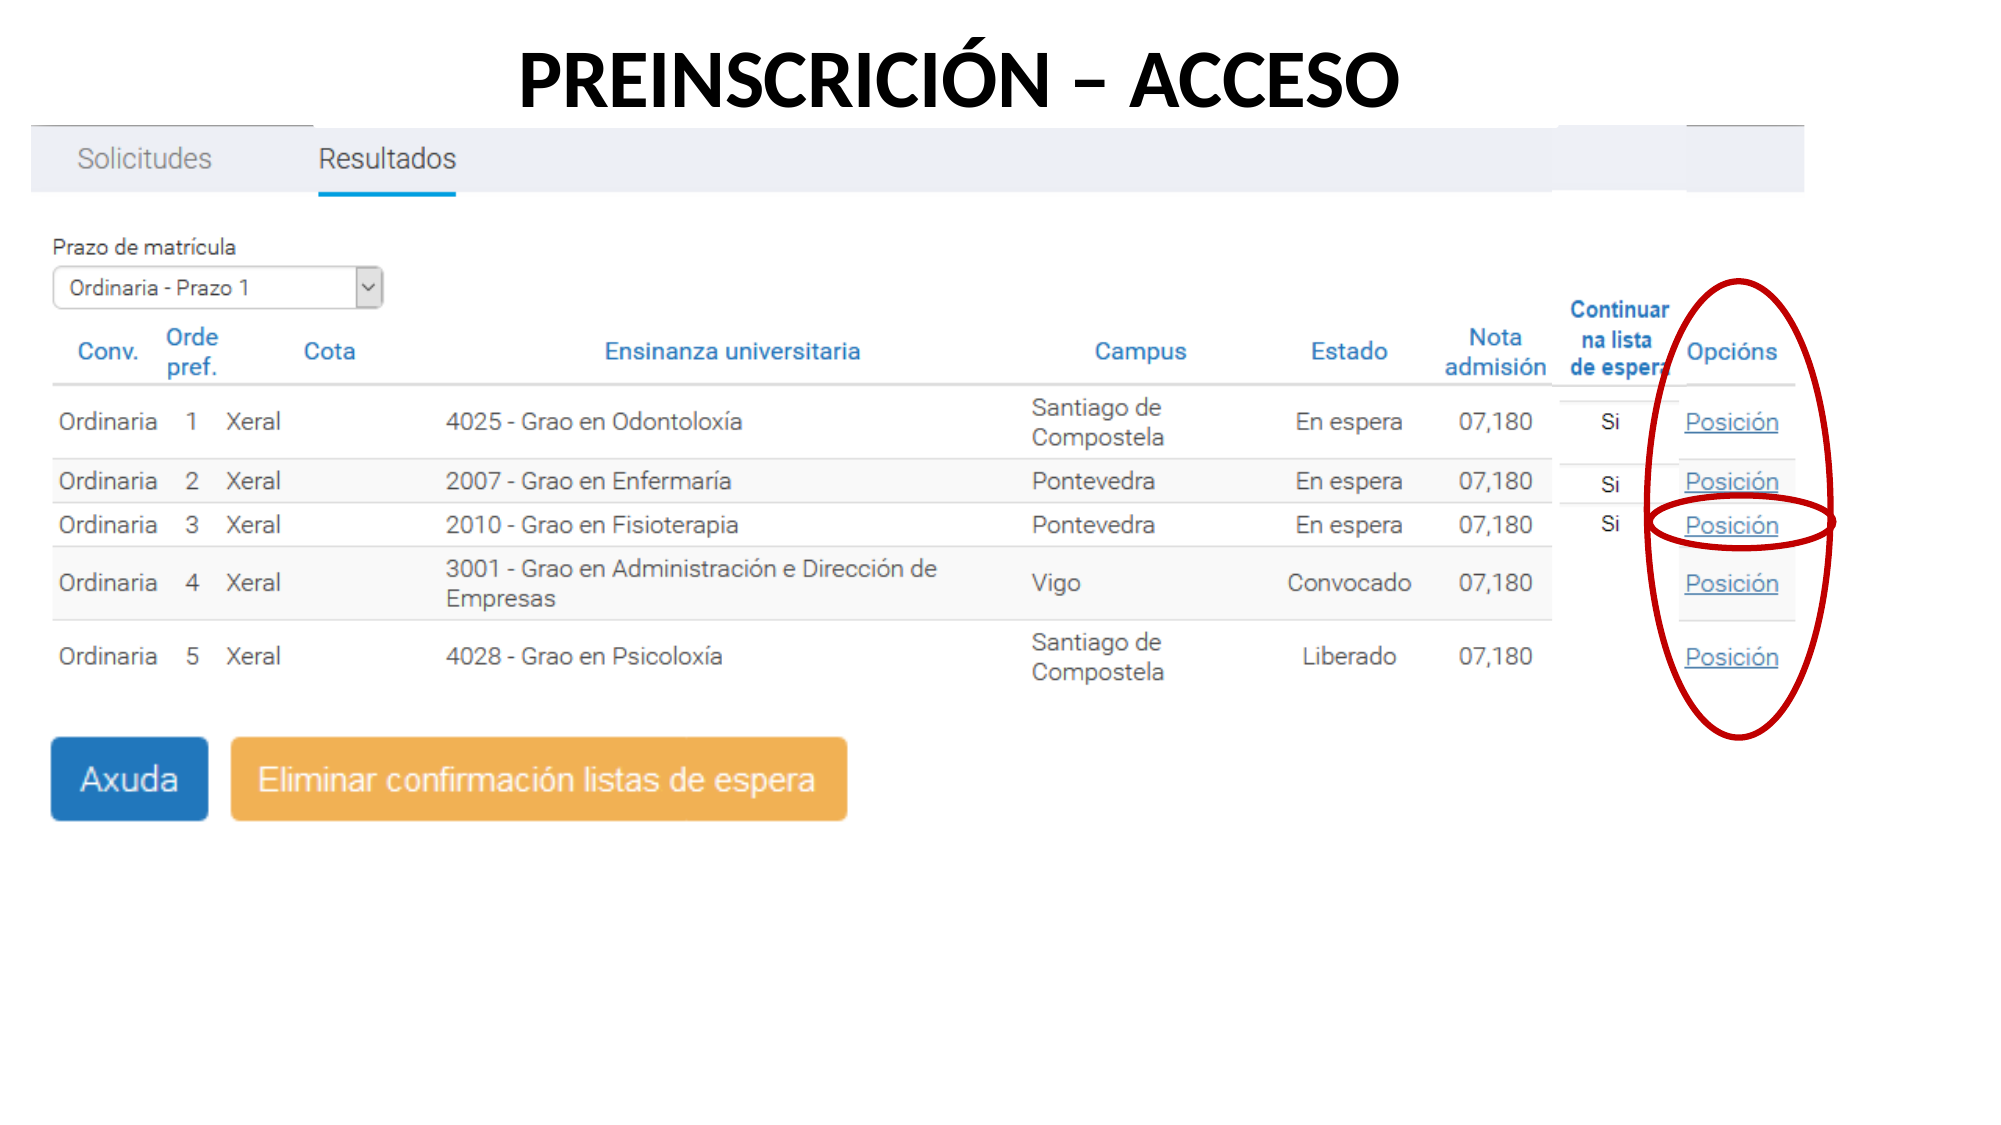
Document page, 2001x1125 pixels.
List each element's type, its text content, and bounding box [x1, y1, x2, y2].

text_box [31, 125, 1805, 833]
text_box [1805, 501, 1835, 542]
text_box PREINSCRICIÓN – ACCESO [316, 24, 1556, 125]
text_box [1805, 348, 1832, 514]
text_box [1805, 530, 1832, 671]
